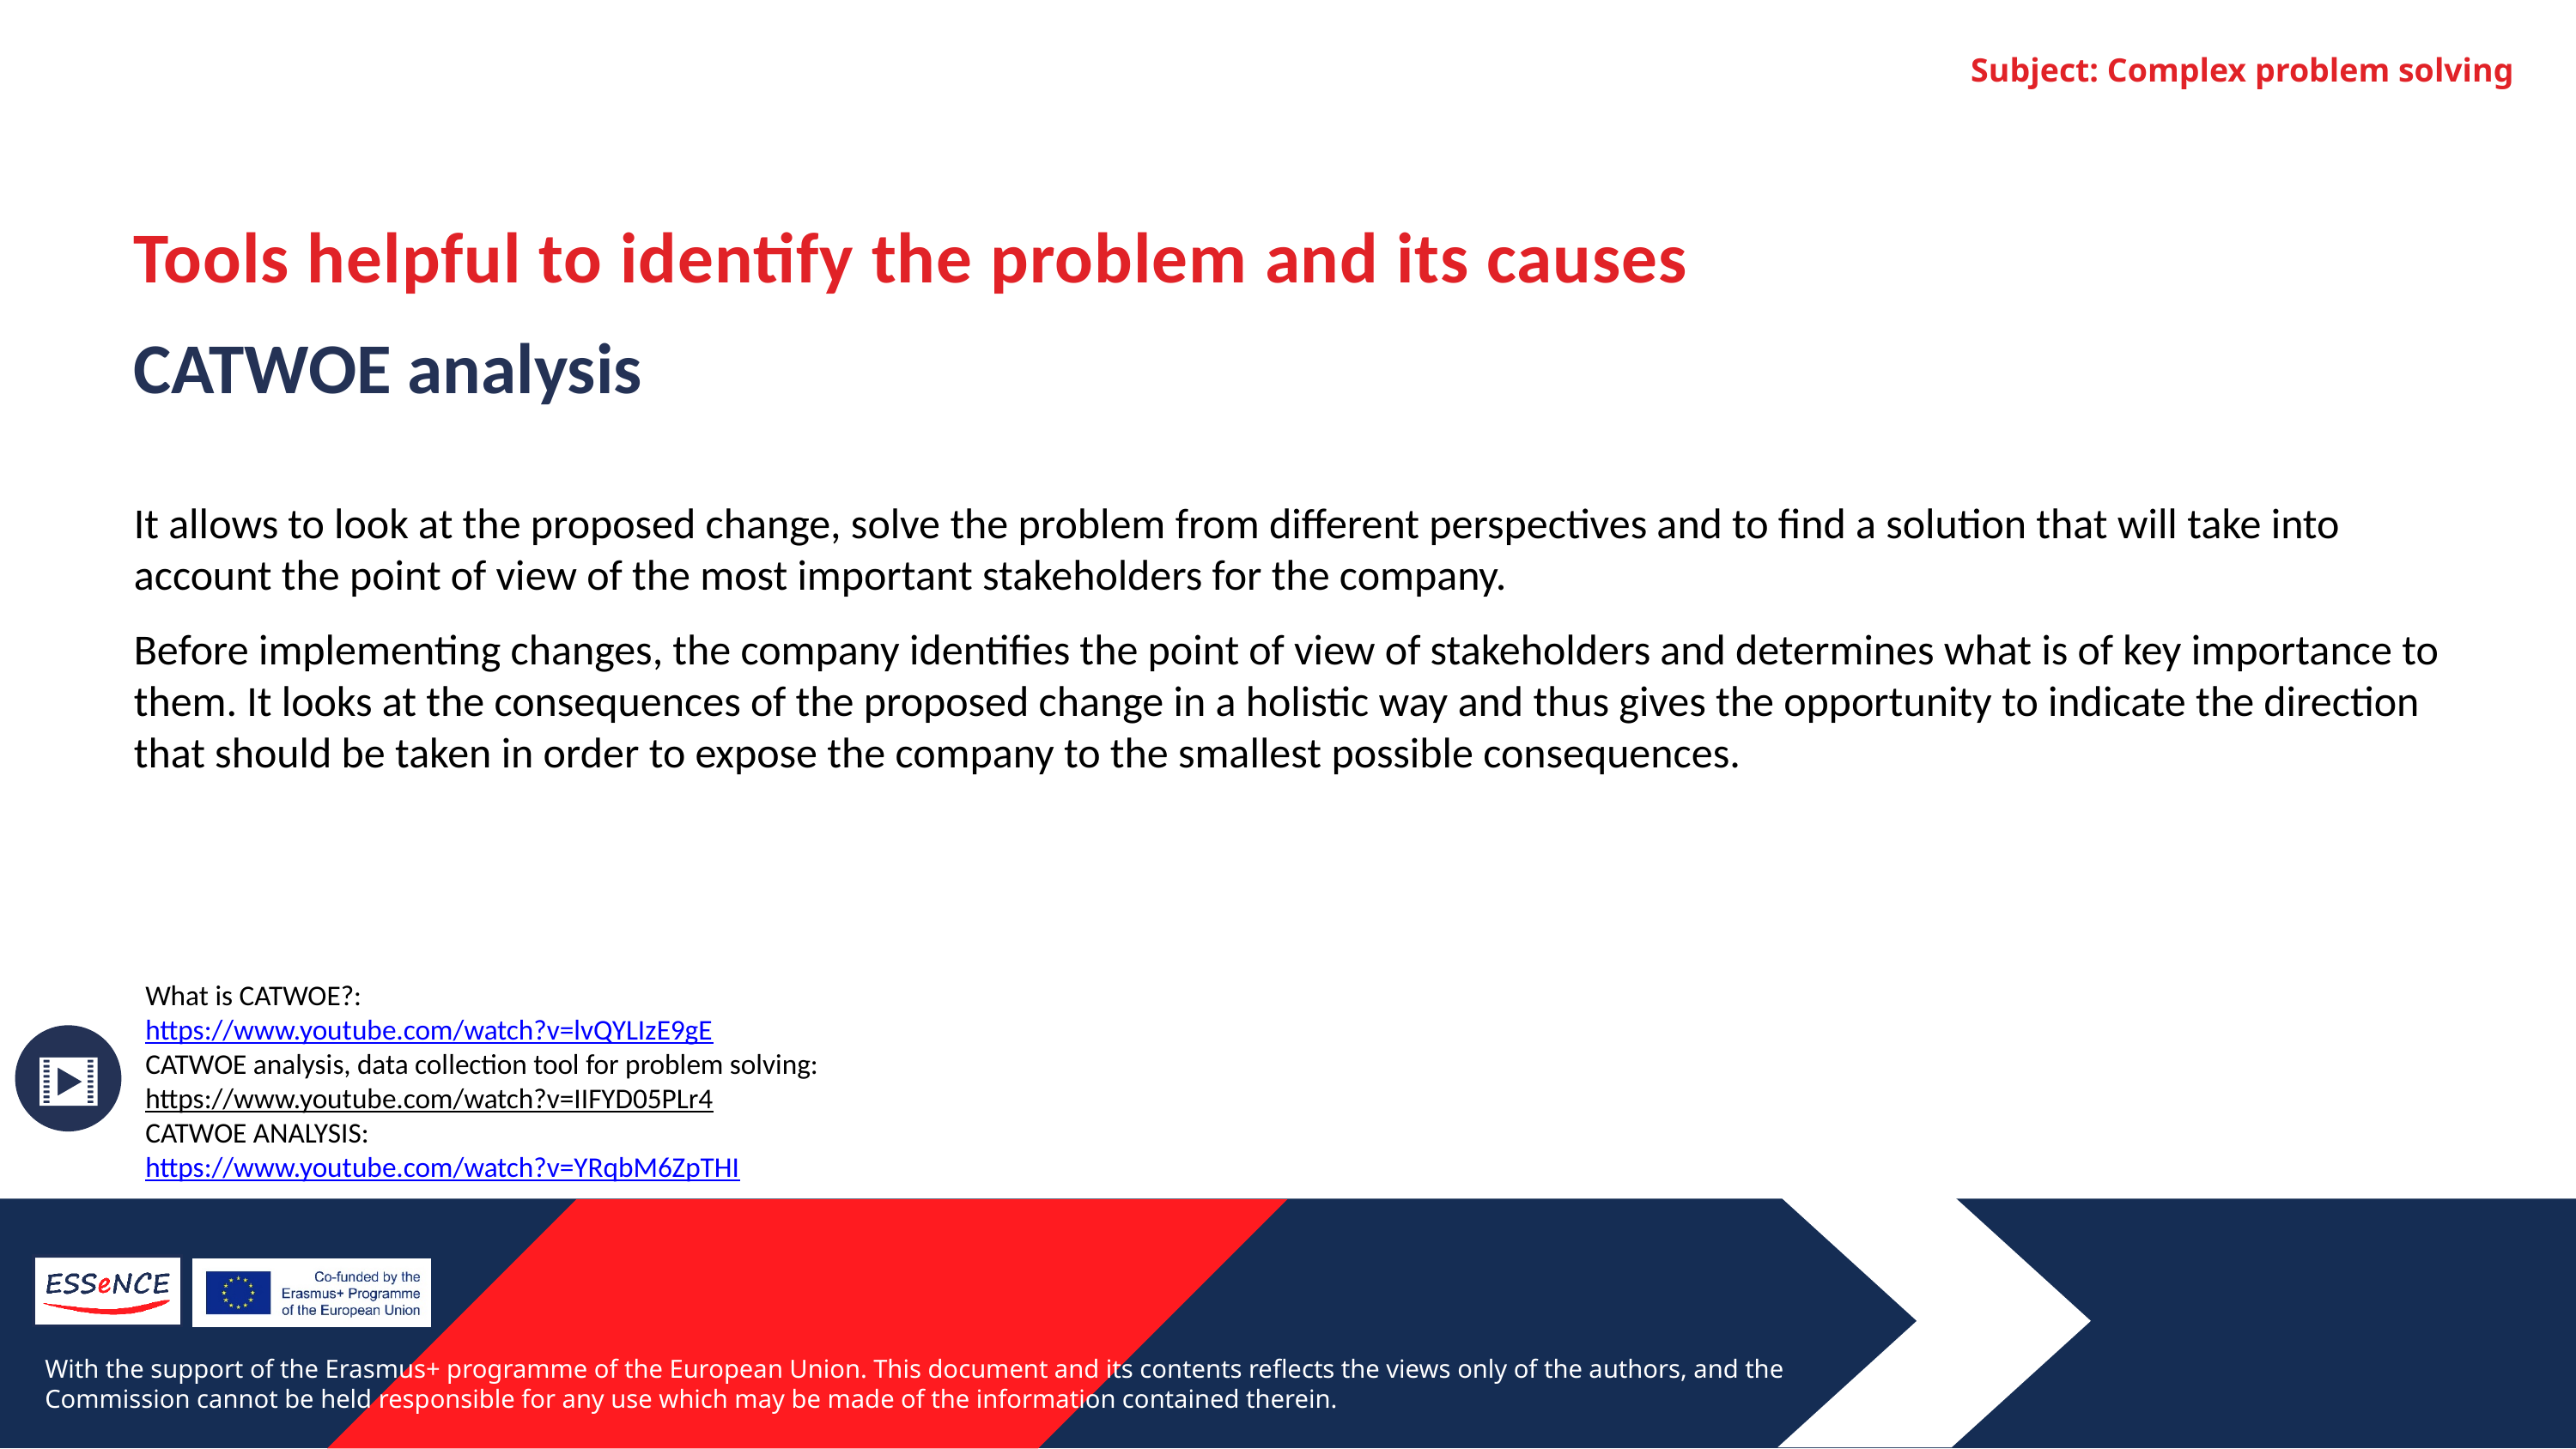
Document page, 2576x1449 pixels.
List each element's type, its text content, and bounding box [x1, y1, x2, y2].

text_box With the support of the Erasmus+ programme of the European Union. This document and its contents reflects the views only of the authors, and the Commission cannot be held responsible for any use which may be made of the information contained therein. [32, 1346, 1803, 1420]
picture [192, 1258, 431, 1328]
text_box [38, 1056, 100, 1107]
picture [32, 1254, 183, 1328]
text_box [13, 1023, 124, 1134]
text_box Tools helpful to identify the problem and its causes CATWOE analysis It allows to look at the proposed change, solve the problem from different perspectives and to find a solution that will take into account the point of view of the most important stakeholders for the company. Before implementing changes, the company identifies the point of view of stakeholders and determines what is of key importance to them. It looks at the consequences of the proposed change in a holistic way and thus gives the opportunity to indicate the direction that should be taken in order to expose the company to the smallest possible consequences. [131, 209, 2469, 983]
text_box Subject: Complex problem solving [1158, 47, 2515, 88]
text_box What is CATWOE?: https://www.youtube.com/watch?v=lvQYLIzE9gE CATWOE analysis, data collection tool for problem solving: https://www.youtube.com/watch?v=IIFYD05PLr4 CATWOE ANALYSIS: https://www.youtube.com/watch?v=YRqbM6ZpTHI [132, 971, 1421, 1190]
